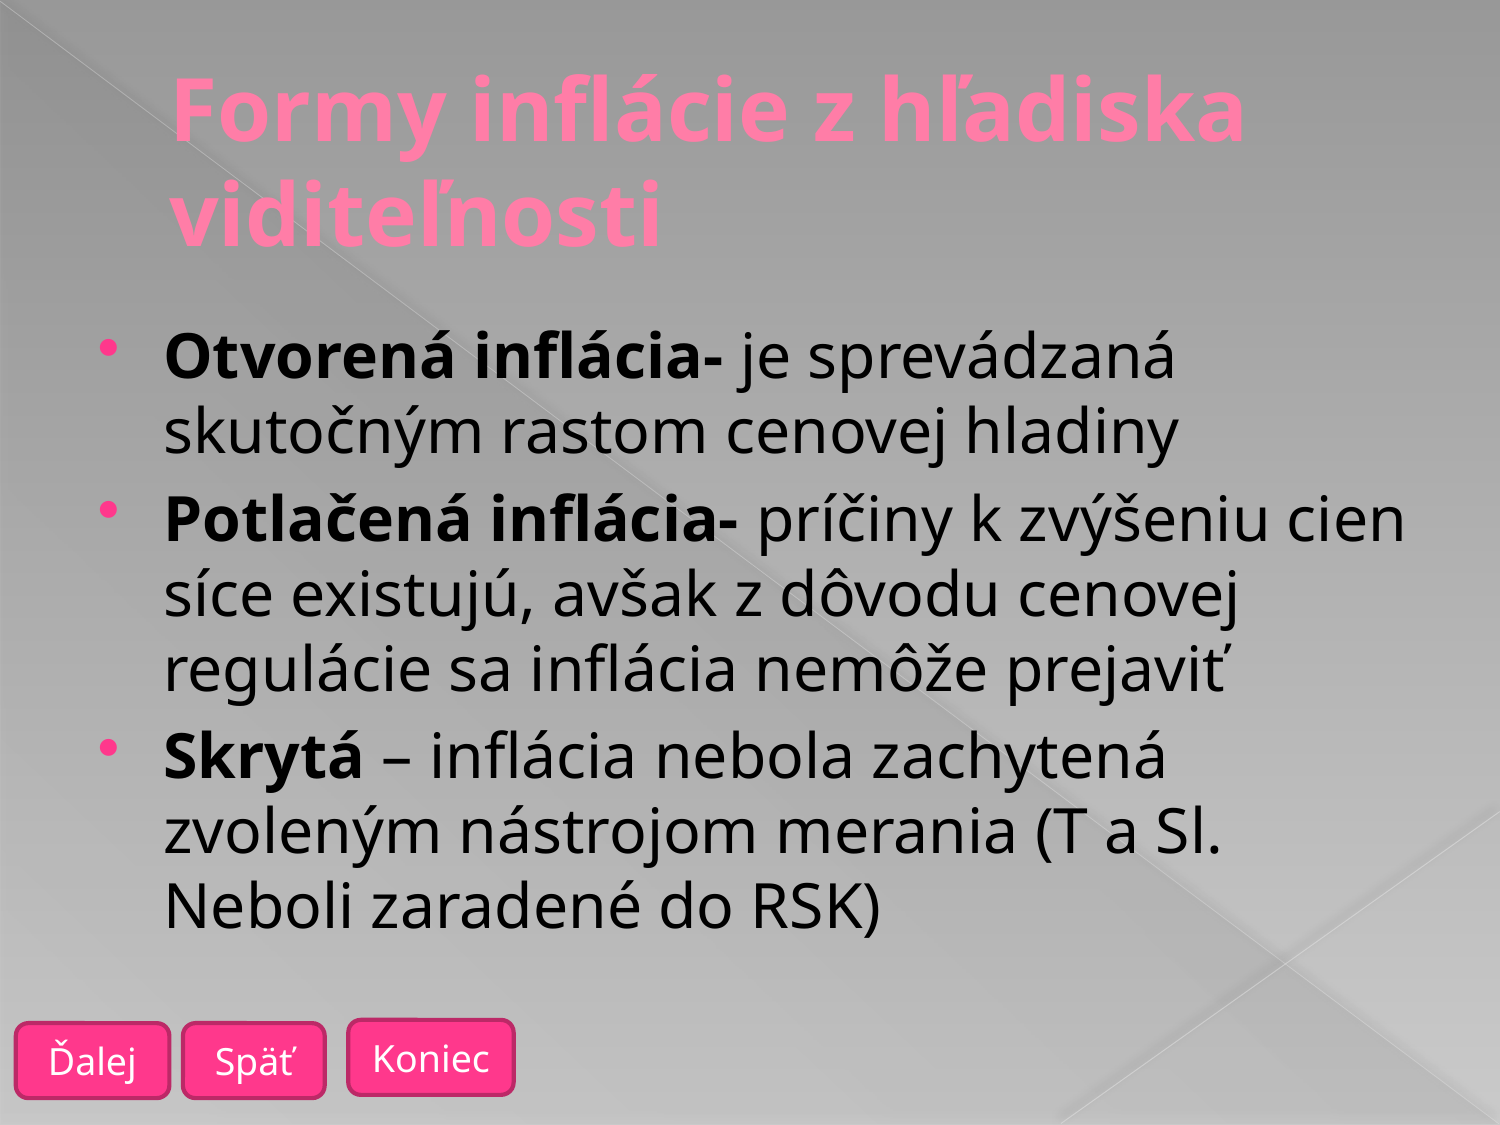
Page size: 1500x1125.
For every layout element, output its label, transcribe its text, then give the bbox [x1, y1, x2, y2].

list Otvorená inflácia- je sprevádzaná skutočným rastom cenovej hladiny Potlačená inflácia- príčiny k zvýšeniu cien síce existujú, avšak z dôvodu cenovej regulácie sa inflácia nemôže prejaviť Skrytá – inflácia nebola zachytená zvoleným nástrojom merania (T a Sl. Neboli zaradené do RSK) [75, 308, 1425, 1059]
title Formy inflácie z hľadiska viditeľnosti [75, 43, 1425, 274]
